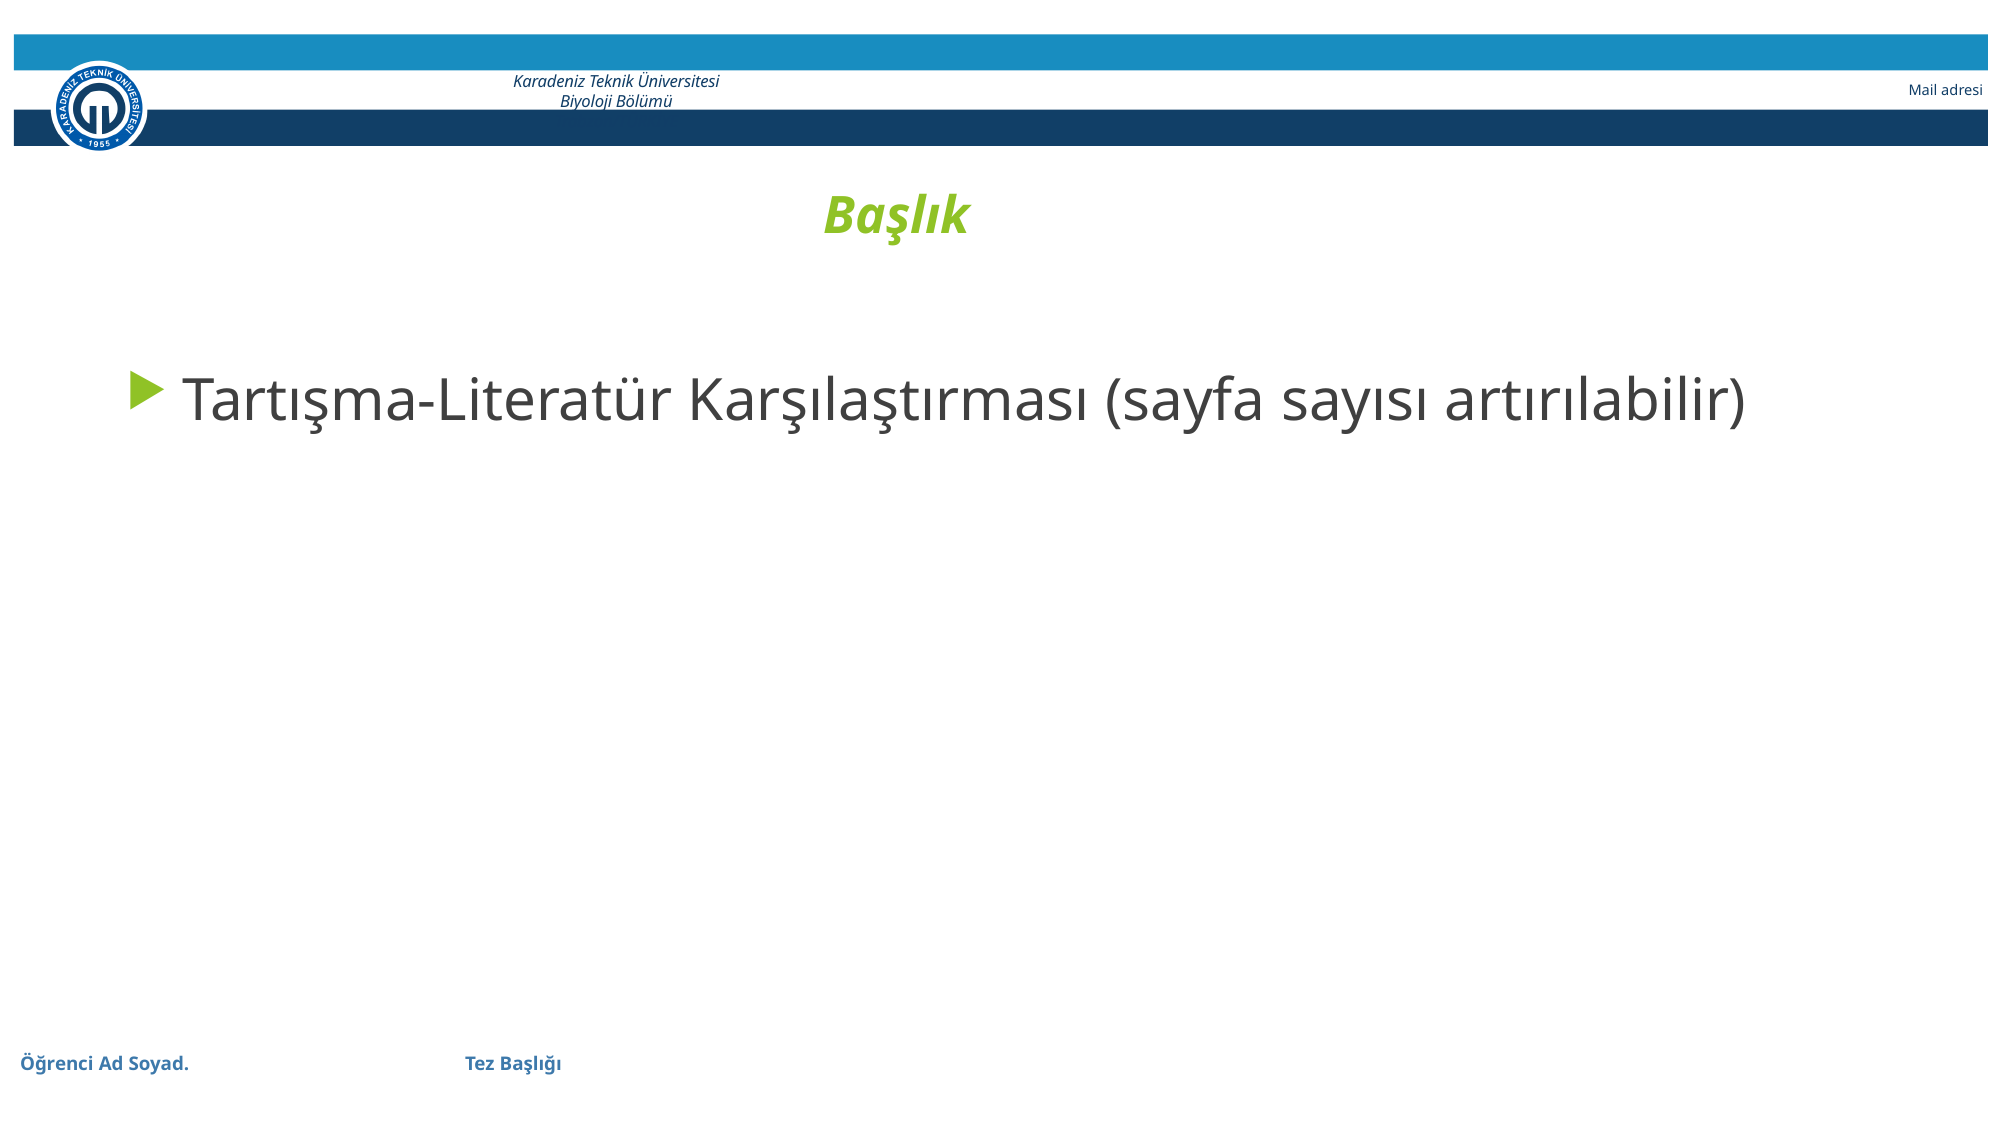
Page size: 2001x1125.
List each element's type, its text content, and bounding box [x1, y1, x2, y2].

title Başlık [406, 174, 1388, 252]
text_box [13, 109, 50, 146]
text_box [13, 34, 1988, 71]
text_box [148, 109, 1988, 146]
footer Öğrenci Ad Soyad. Tez Başlığı [0, 1062, 1478, 1108]
list Tartışma-Literatür Karşılaştırması (sayfa sayısı artırılabilir) [111, 354, 1942, 937]
text_box [50, 60, 148, 156]
text_box Mail adresi [1296, 81, 1984, 99]
text_box Karadeniz Teknik Üniversitesi Biyoloji Bölümü Trabzon/TÜRKİYE [160, 70, 1073, 131]
